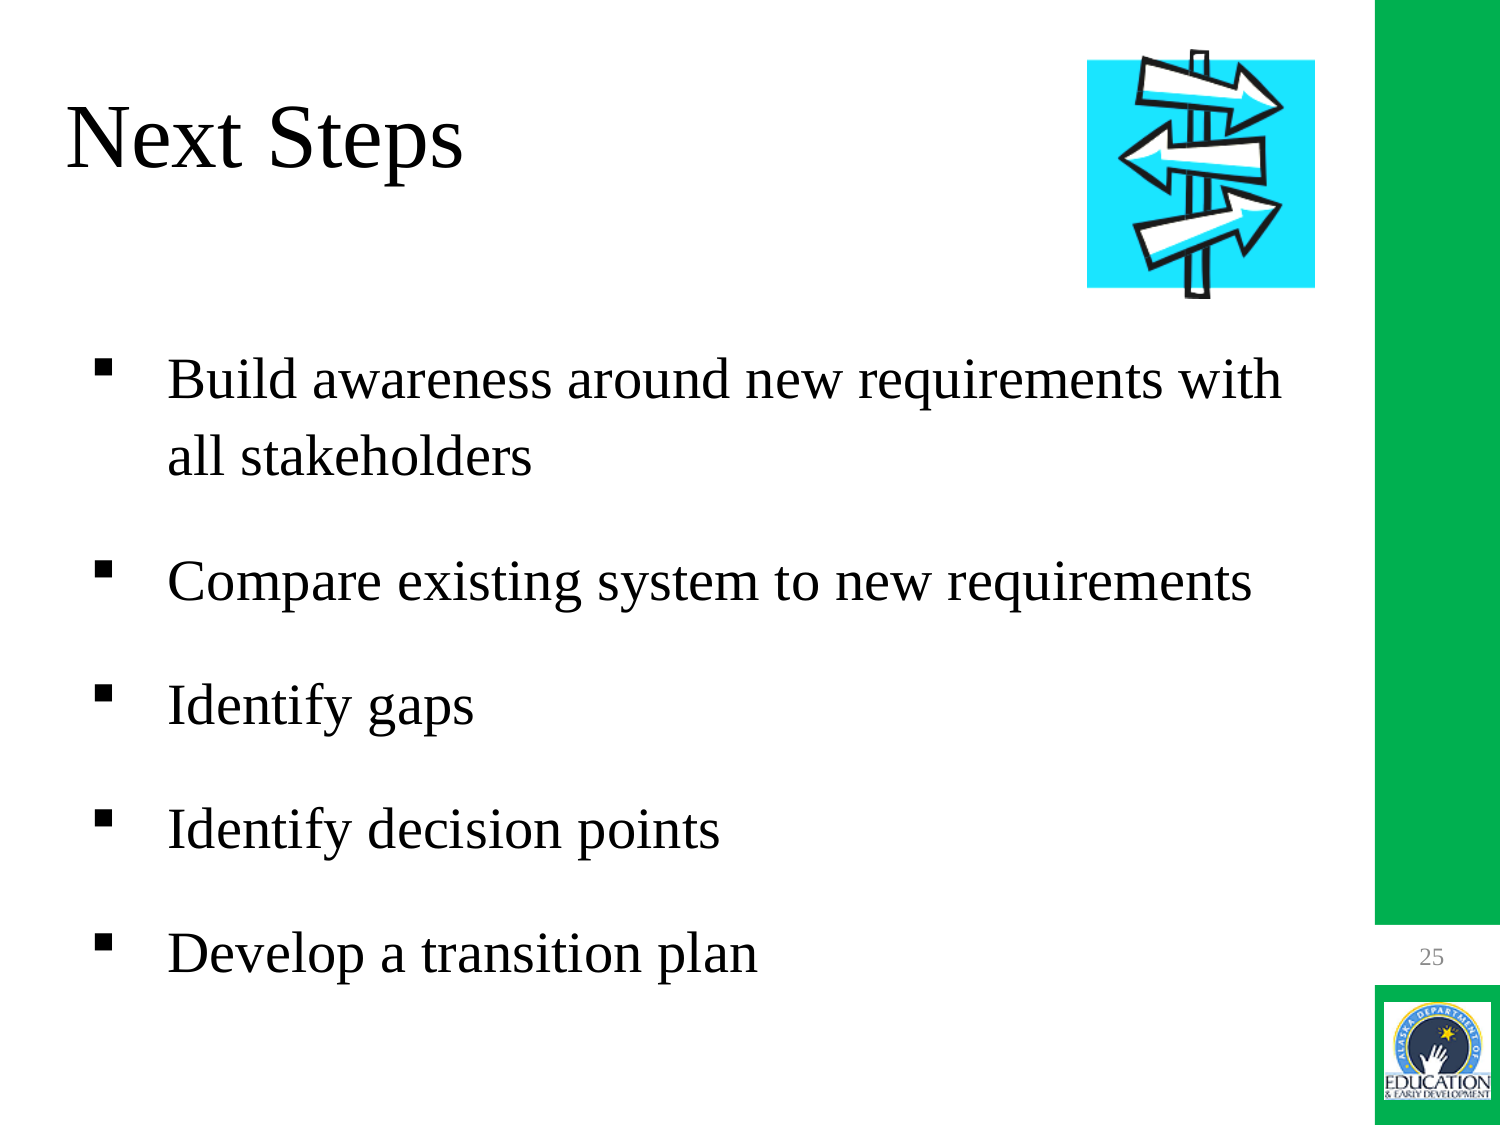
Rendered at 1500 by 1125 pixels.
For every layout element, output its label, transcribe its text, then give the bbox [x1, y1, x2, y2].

picture [1384, 1002, 1491, 1100]
title Next Steps [50, 37, 1315, 225]
slide_number 25 [1362, 924, 1500, 985]
list Build awareness around new requirements with all stakeholders Compare existing system to new requirements Identify gaps Identify decision points Develop a transition plan [75, 324, 1315, 1005]
picture [1087, 49, 1315, 300]
